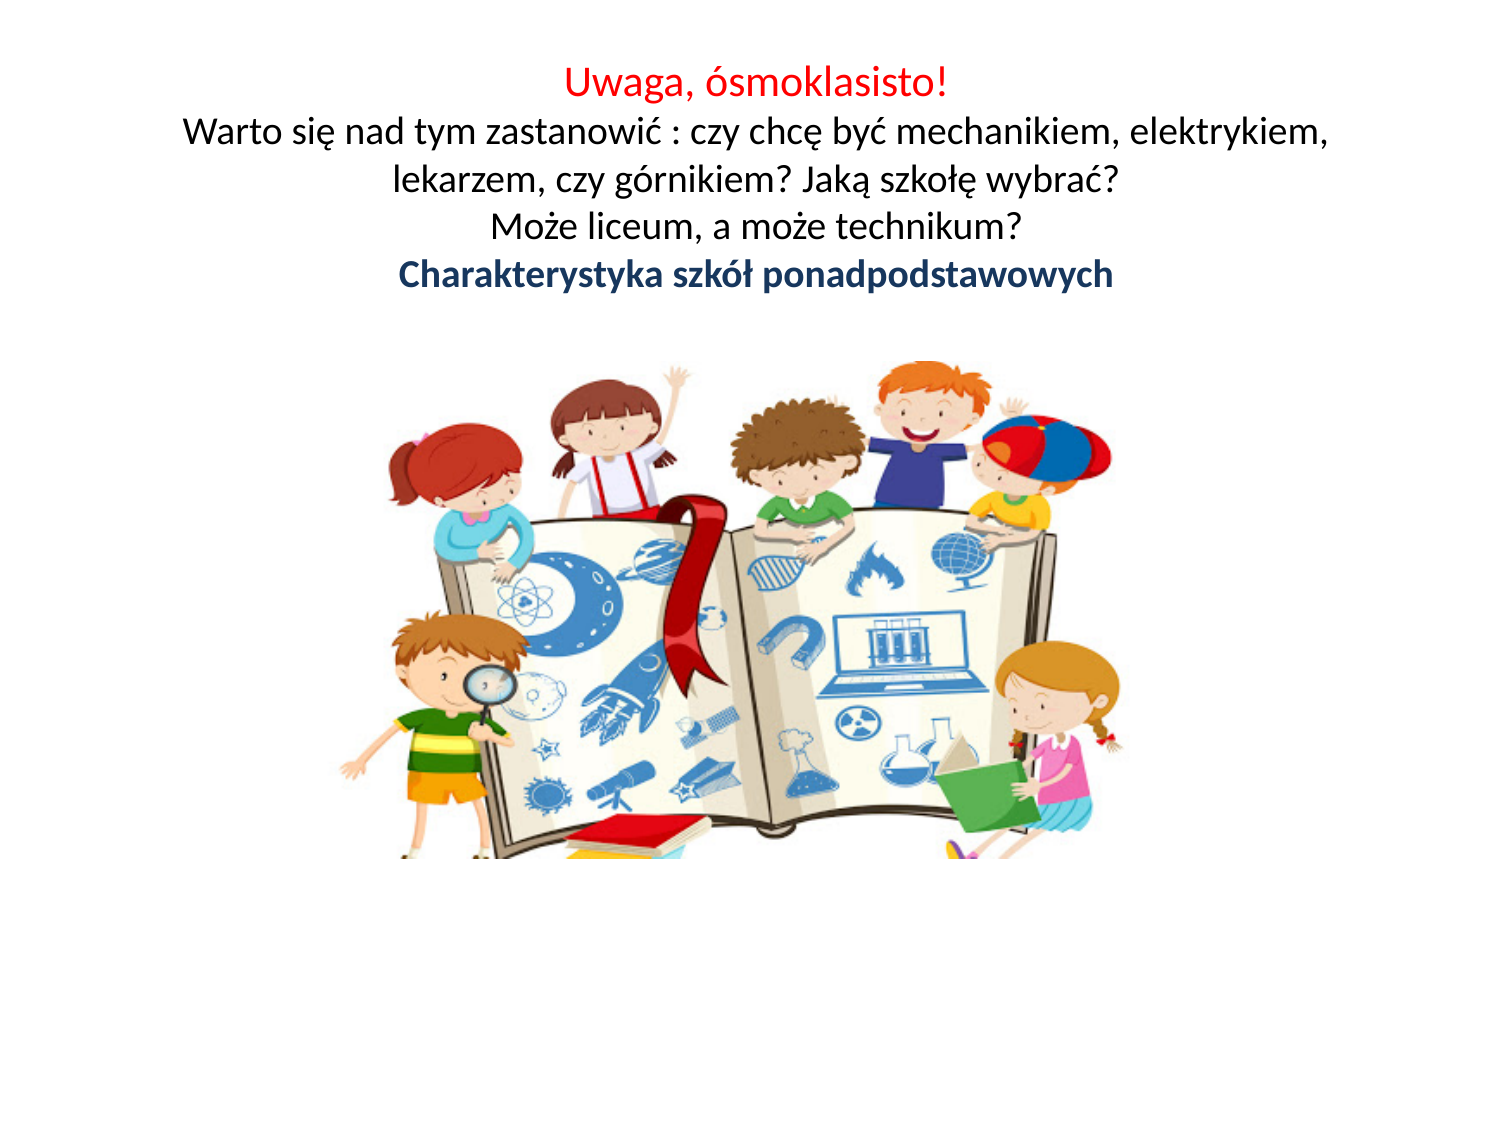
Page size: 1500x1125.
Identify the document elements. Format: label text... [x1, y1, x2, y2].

title Uwaga, ósmoklasisto! Warto się nad tym zastanowić : czy chcę być mechanikiem, elektrykiem, lekarzem, czy górnikiem? Jaką szkołę wybrać? Może liceum, a może technikum? Charakterystyka szkół ponadpodstawowych [88, 45, 1425, 303]
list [300, 361, 1185, 859]
